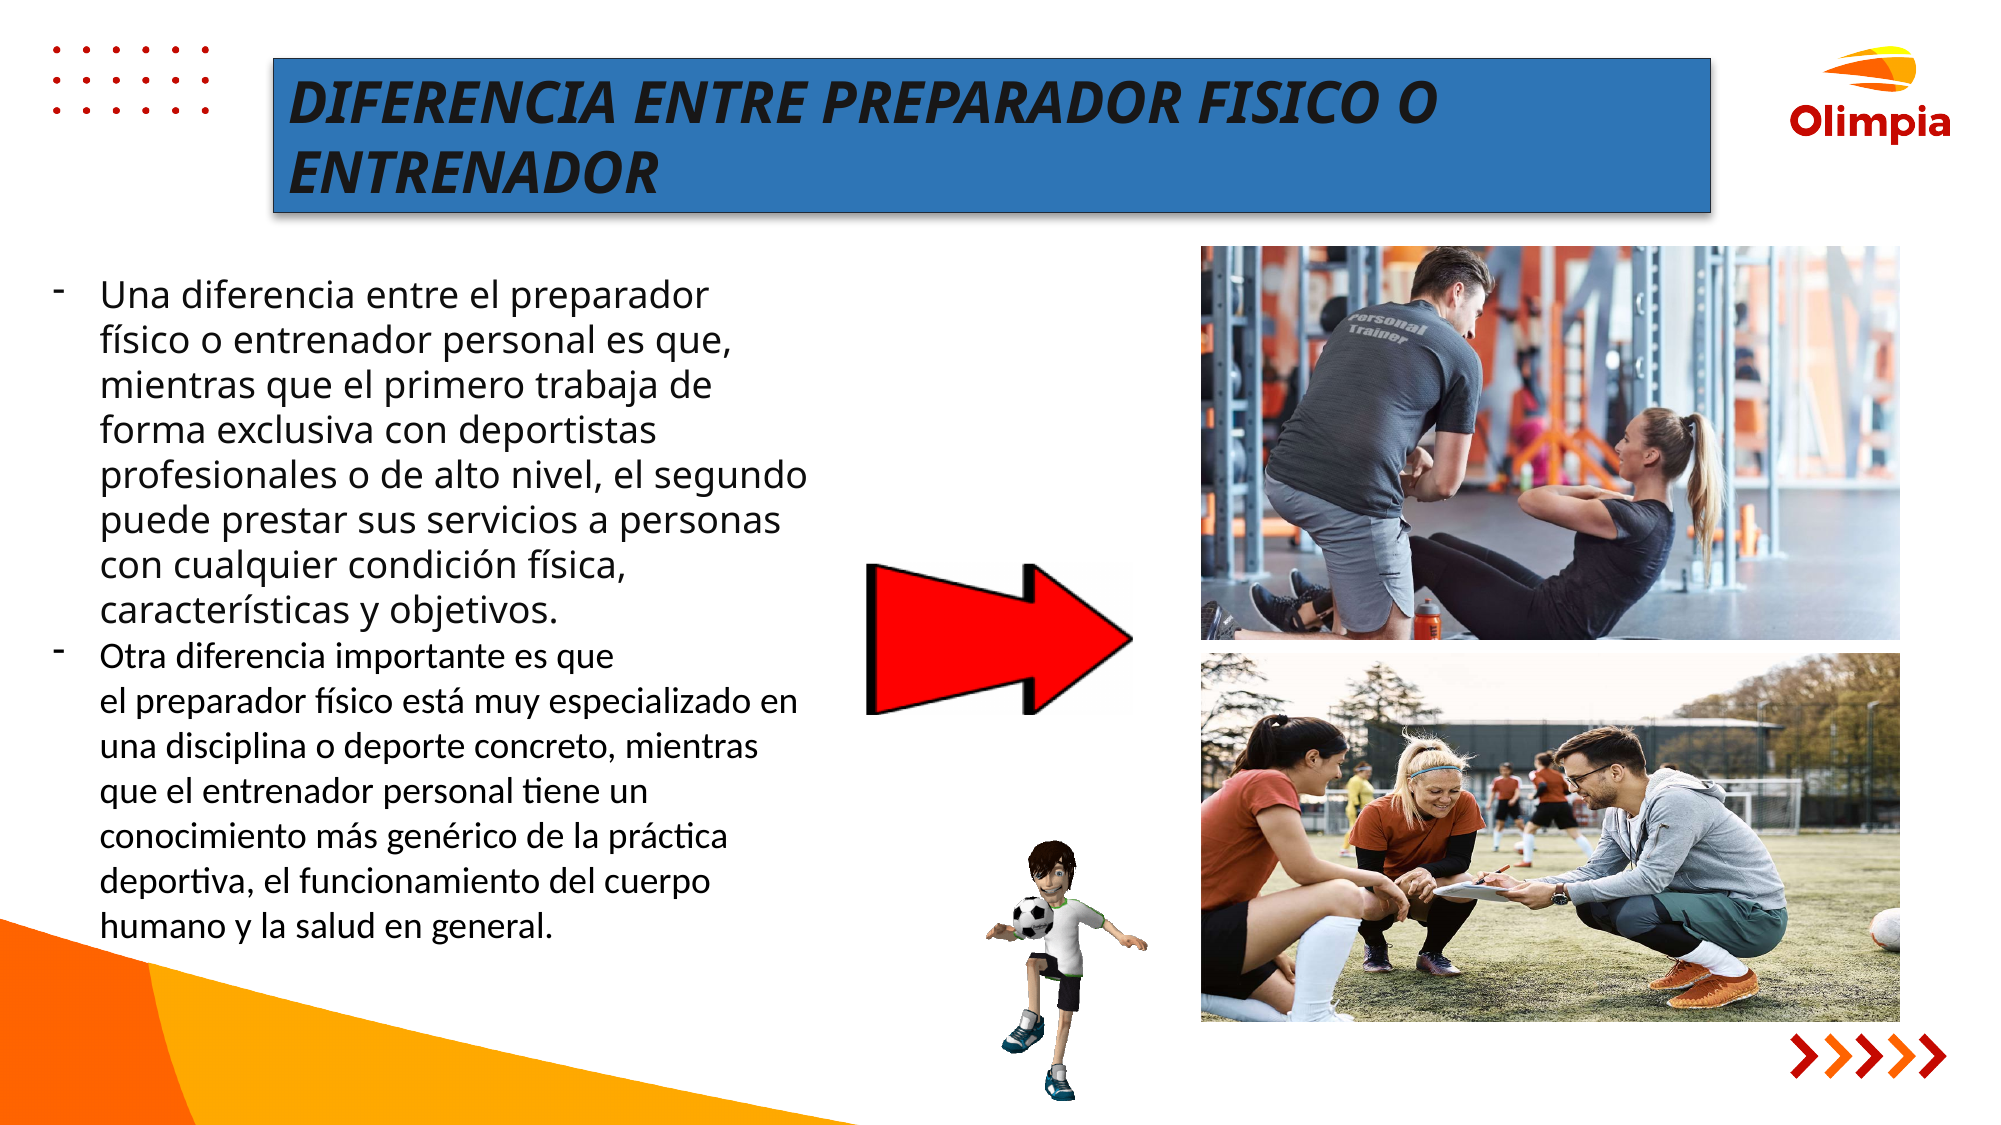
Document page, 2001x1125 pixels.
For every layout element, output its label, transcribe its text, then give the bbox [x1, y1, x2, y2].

picture [1790, 1033, 1947, 1079]
picture [1201, 246, 1900, 640]
text_box DIFERENCIA ENTRE PREPARADOR FISICO O ENTRENADOR [273, 58, 1711, 213]
text_box Una diferencia entre el preparador físico o entrenador personal es que, mientras que el primero trabaja de forma exclusiva con deportistas profesionales o de alto nivel, el segundo puede prestar sus servicios a personas con cualquier condición física, características y objetivos. Otra diferencia importante es que el preparador físico está muy especializado en una disciplina o deporte concreto, mientras que el entrenador personal tiene un conocimiento más genérico de la práctica deportiva, el funcionamiento del cuerpo humano y la salud en general. [37, 263, 830, 682]
picture [1790, 46, 1950, 145]
picture [1201, 653, 1900, 1022]
picture [0, 505, 1184, 1125]
picture [53, 46, 209, 114]
